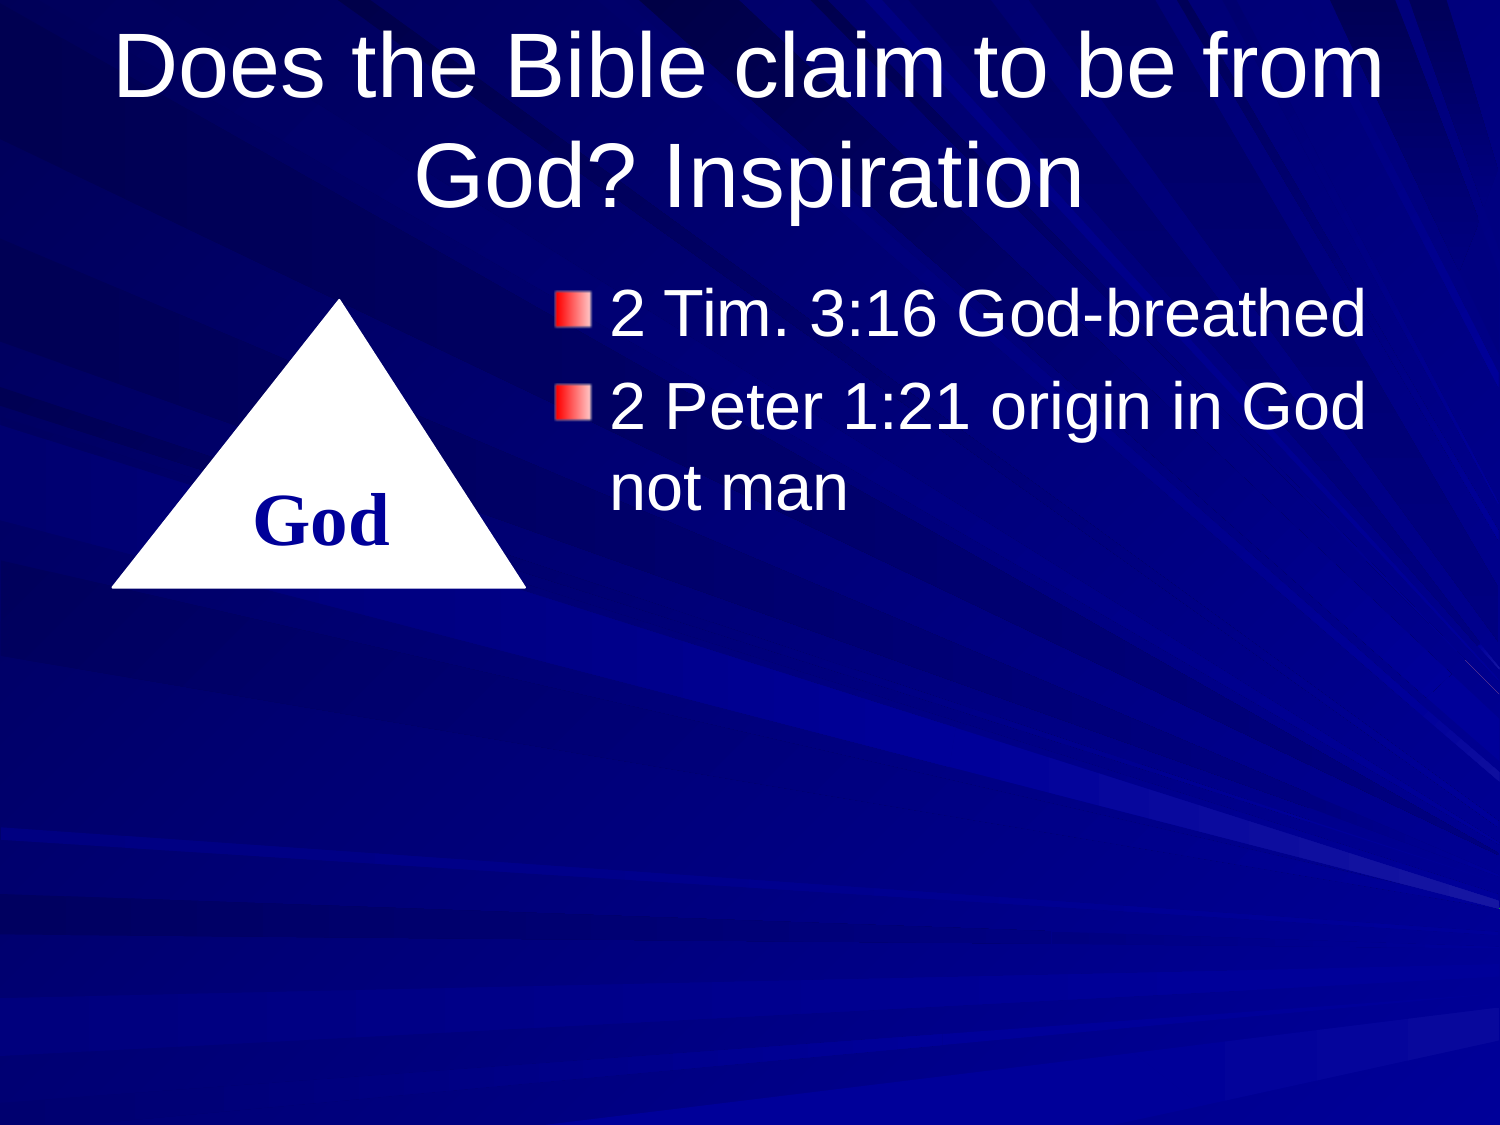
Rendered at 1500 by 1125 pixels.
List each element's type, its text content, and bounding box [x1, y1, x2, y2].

text_box [112, 299, 525, 588]
picture [553, 289, 596, 332]
text_box God [237, 462, 424, 568]
list 2 Tim. 3:16 God-breathed 2 Peter 1:21 origin in God not man [538, 262, 1426, 1006]
picture [553, 382, 596, 425]
title Does the Bible claim to be from God? Inspiration [74, 45, 1426, 234]
